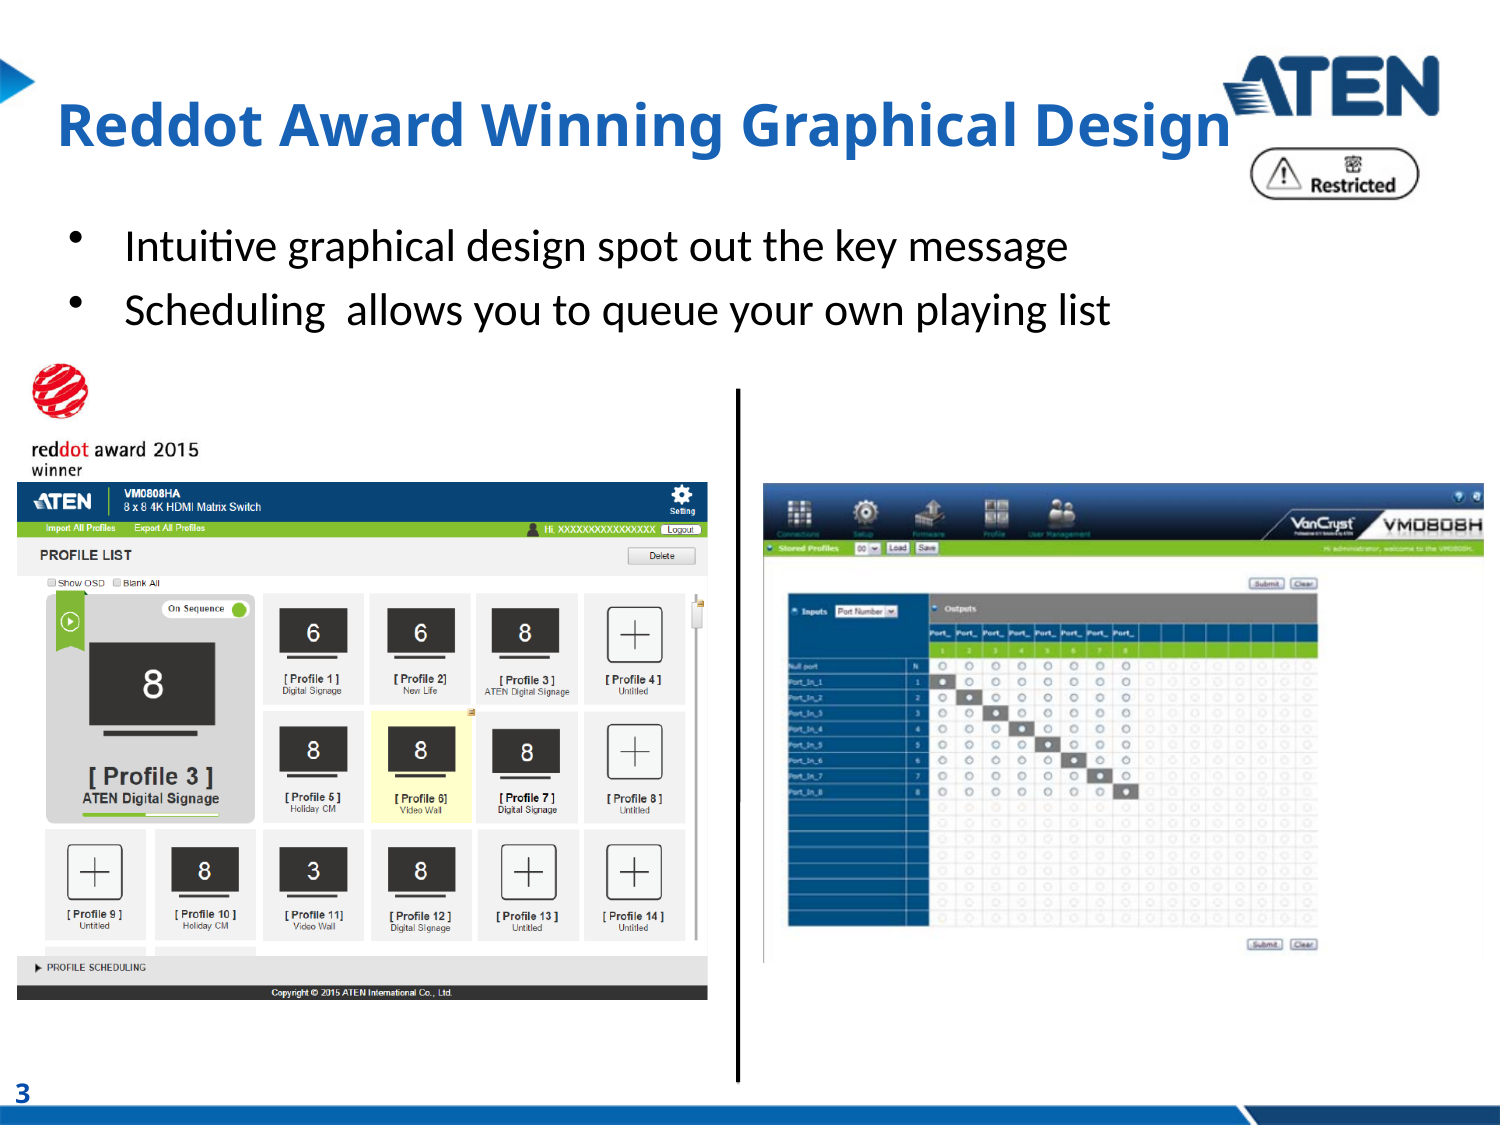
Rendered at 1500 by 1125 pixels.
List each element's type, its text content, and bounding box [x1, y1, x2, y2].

slide_number 3 [0, 1068, 106, 1117]
title Reddot Award Winning Graphical Design [40, 80, 1271, 162]
picture [0, 0, 1500, 1125]
list Intuitive graphical design spot out the key message Scheduling allows you to queue your own playing list [52, 207, 1448, 1118]
